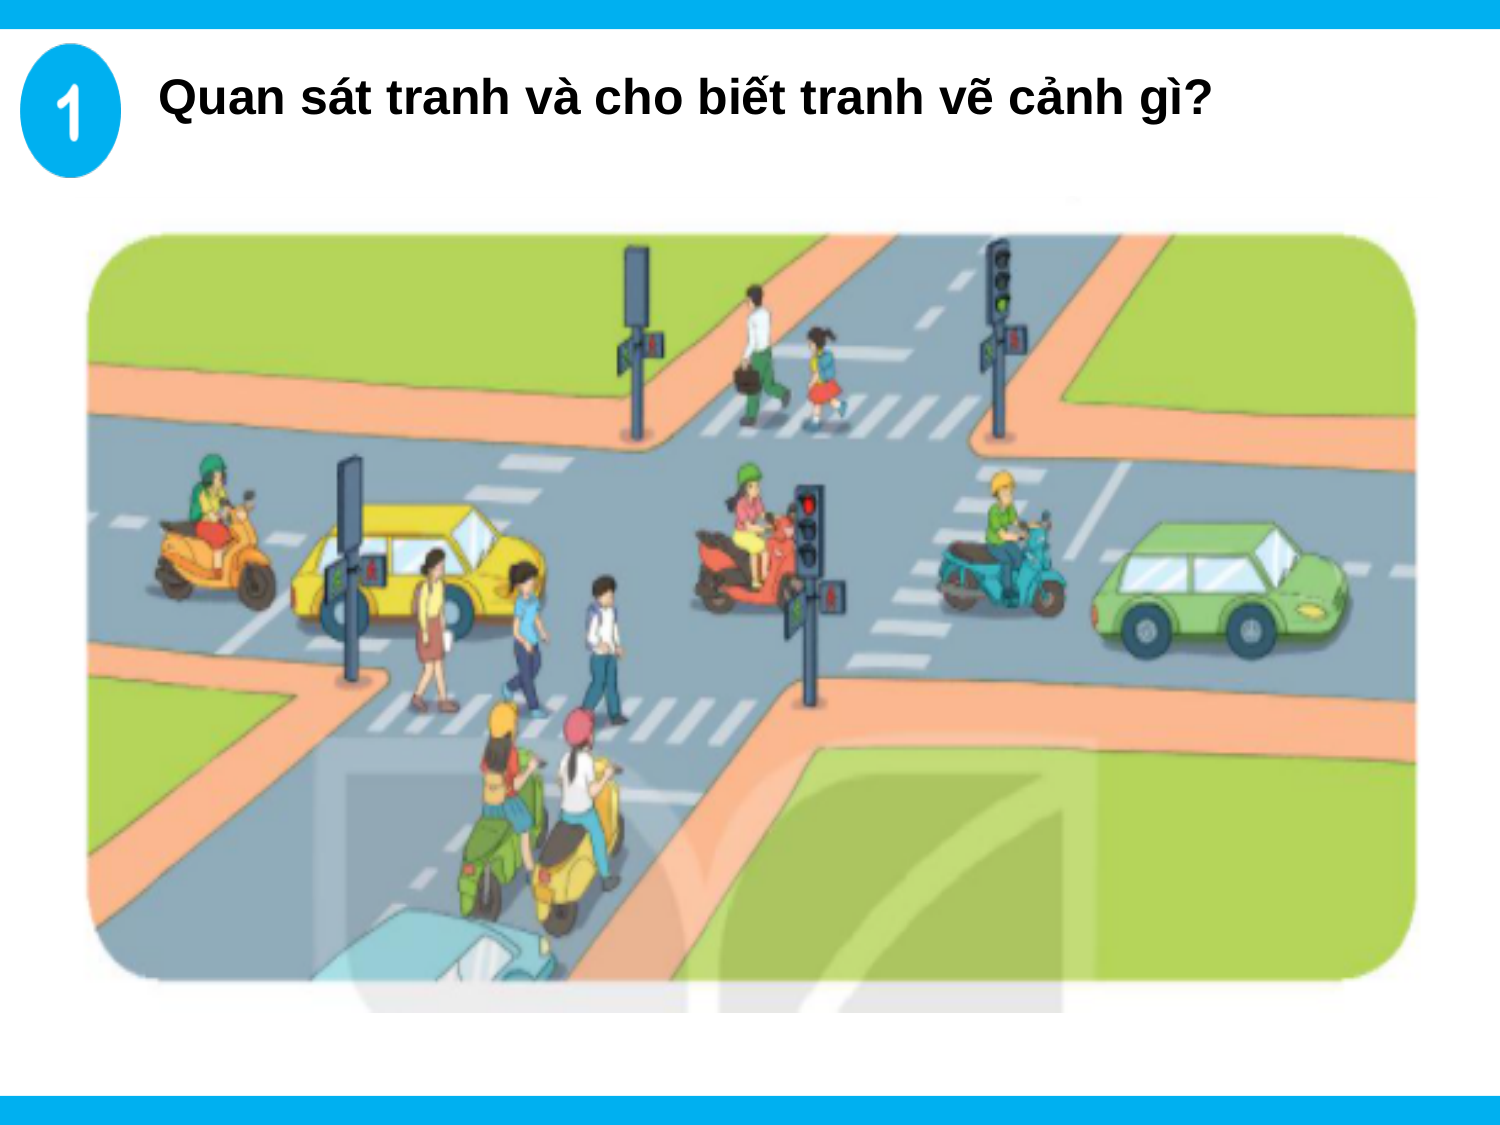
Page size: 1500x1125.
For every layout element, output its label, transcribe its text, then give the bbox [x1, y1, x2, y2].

text_box [0, 1094, 1500, 1125]
text_box Quan sát tranh và cho biết tranh vẽ cảnh gì? [143, 56, 1357, 132]
picture [18, 41, 1438, 1013]
text_box [0, 0, 1500, 31]
